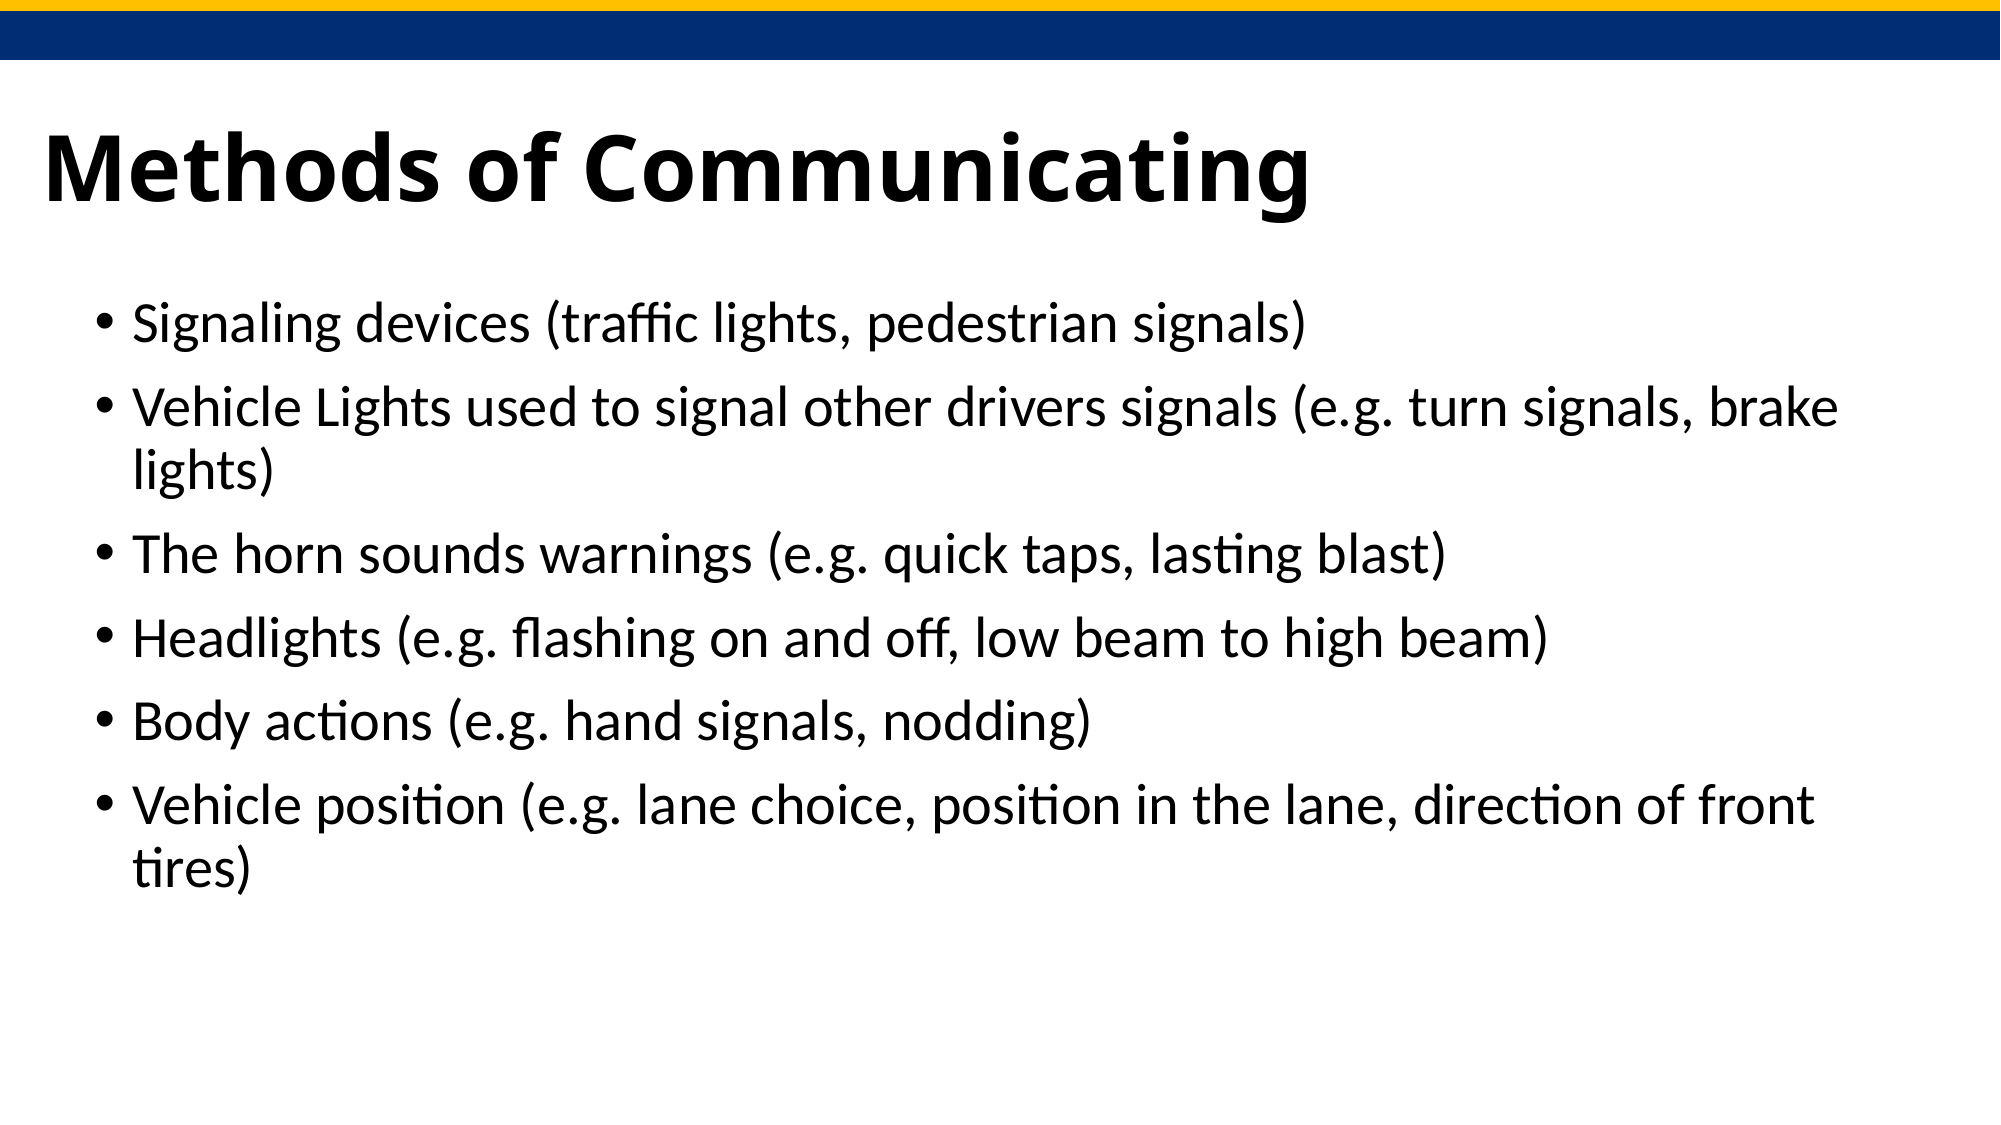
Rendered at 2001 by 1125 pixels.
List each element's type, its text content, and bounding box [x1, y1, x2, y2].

list Signaling devices (traffic lights, pedestrian signals) Vehicle Lights used to signal other drivers signals (e.g. turn signals, brake lights) The horn sounds warnings (e.g. quick taps, lasting blast) Headlights (e.g. flashing on and off, low beam to high beam) Body actions (e.g. hand signals, nodding) Vehicle position (e.g. lane choice, position in the lane, direction of front tires) [79, 284, 1892, 1014]
picture [0, 0, 2000, 60]
title Methods of Communicating [26, 63, 1752, 281]
